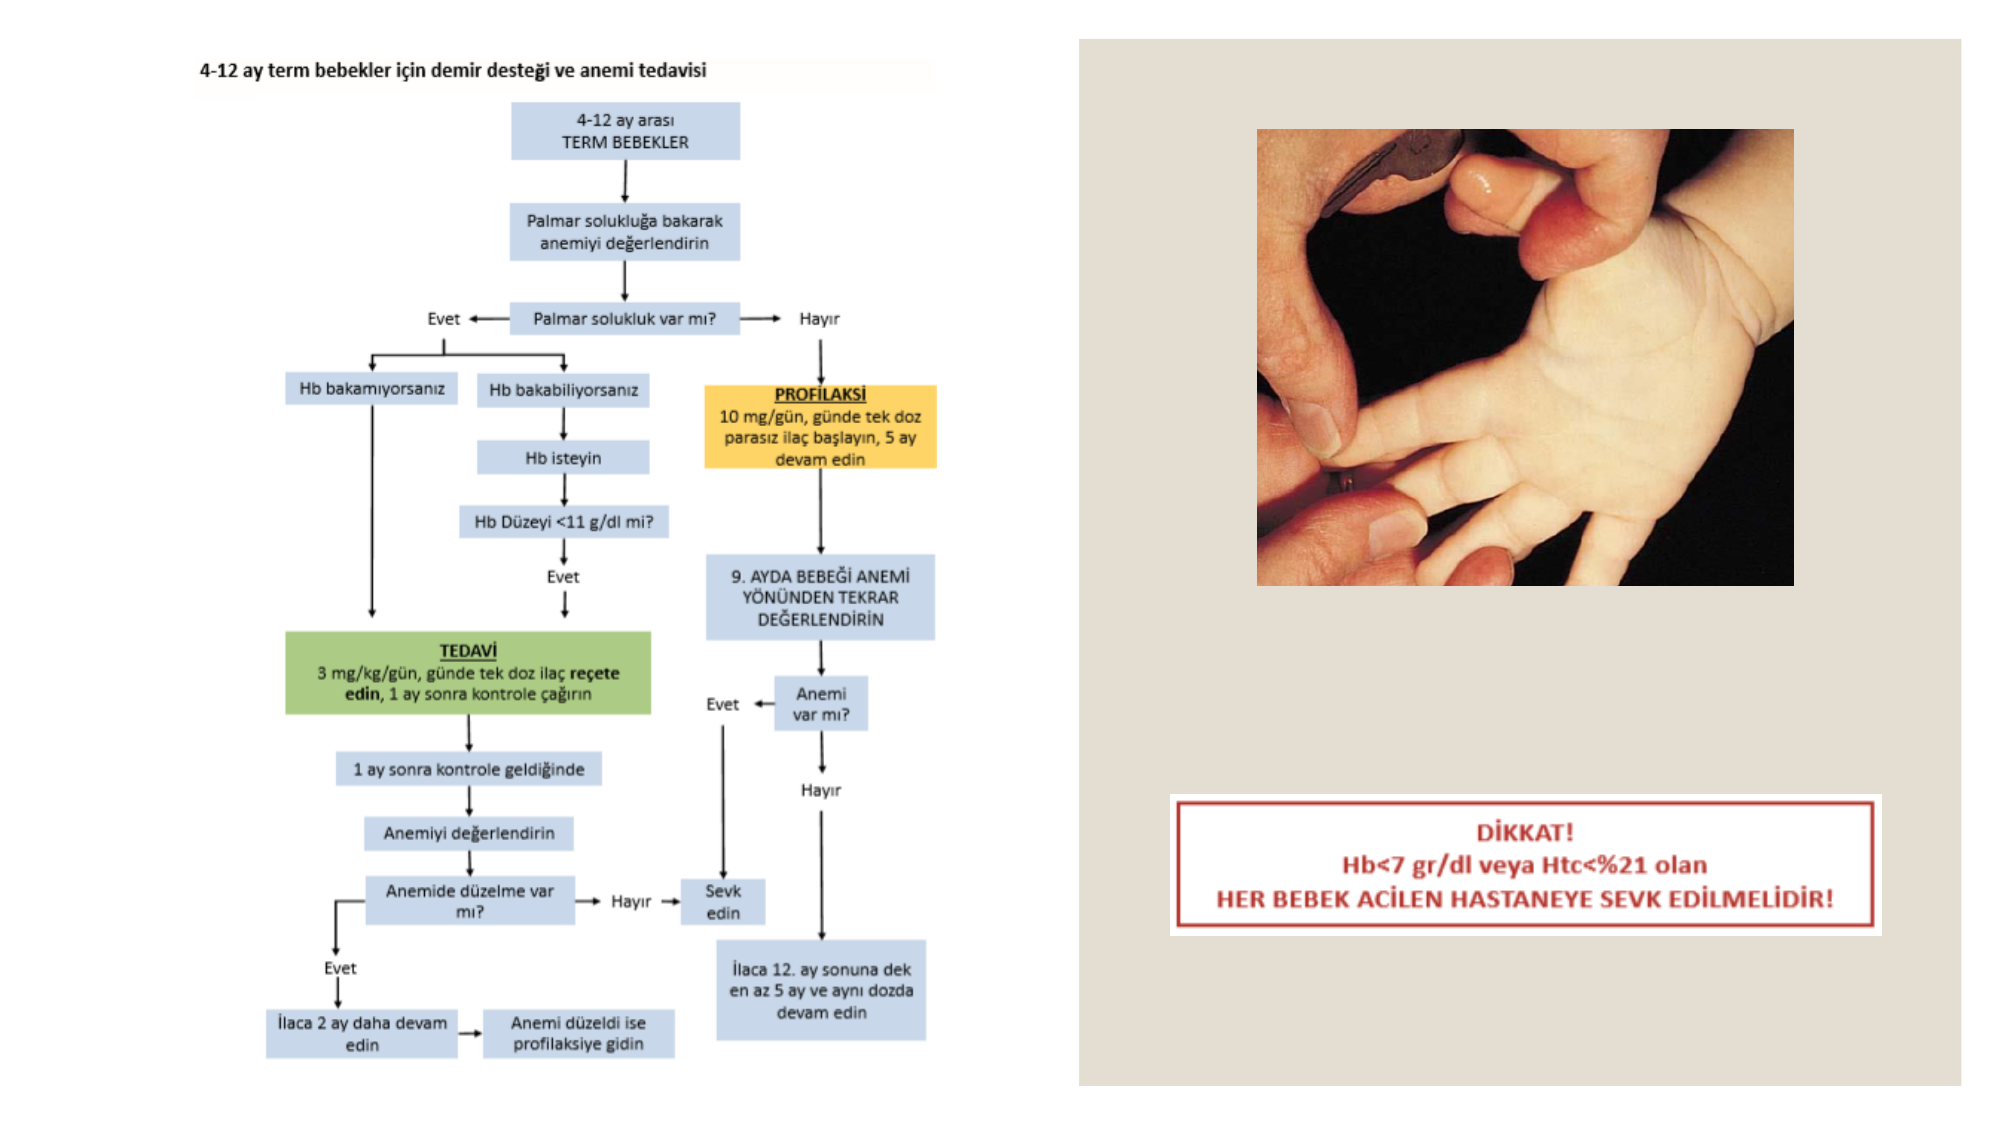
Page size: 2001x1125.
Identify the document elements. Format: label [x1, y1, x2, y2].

picture [194, 58, 937, 1067]
picture [1170, 794, 1882, 936]
picture [1257, 129, 1794, 586]
text_box [0, 0, 1080, 1125]
